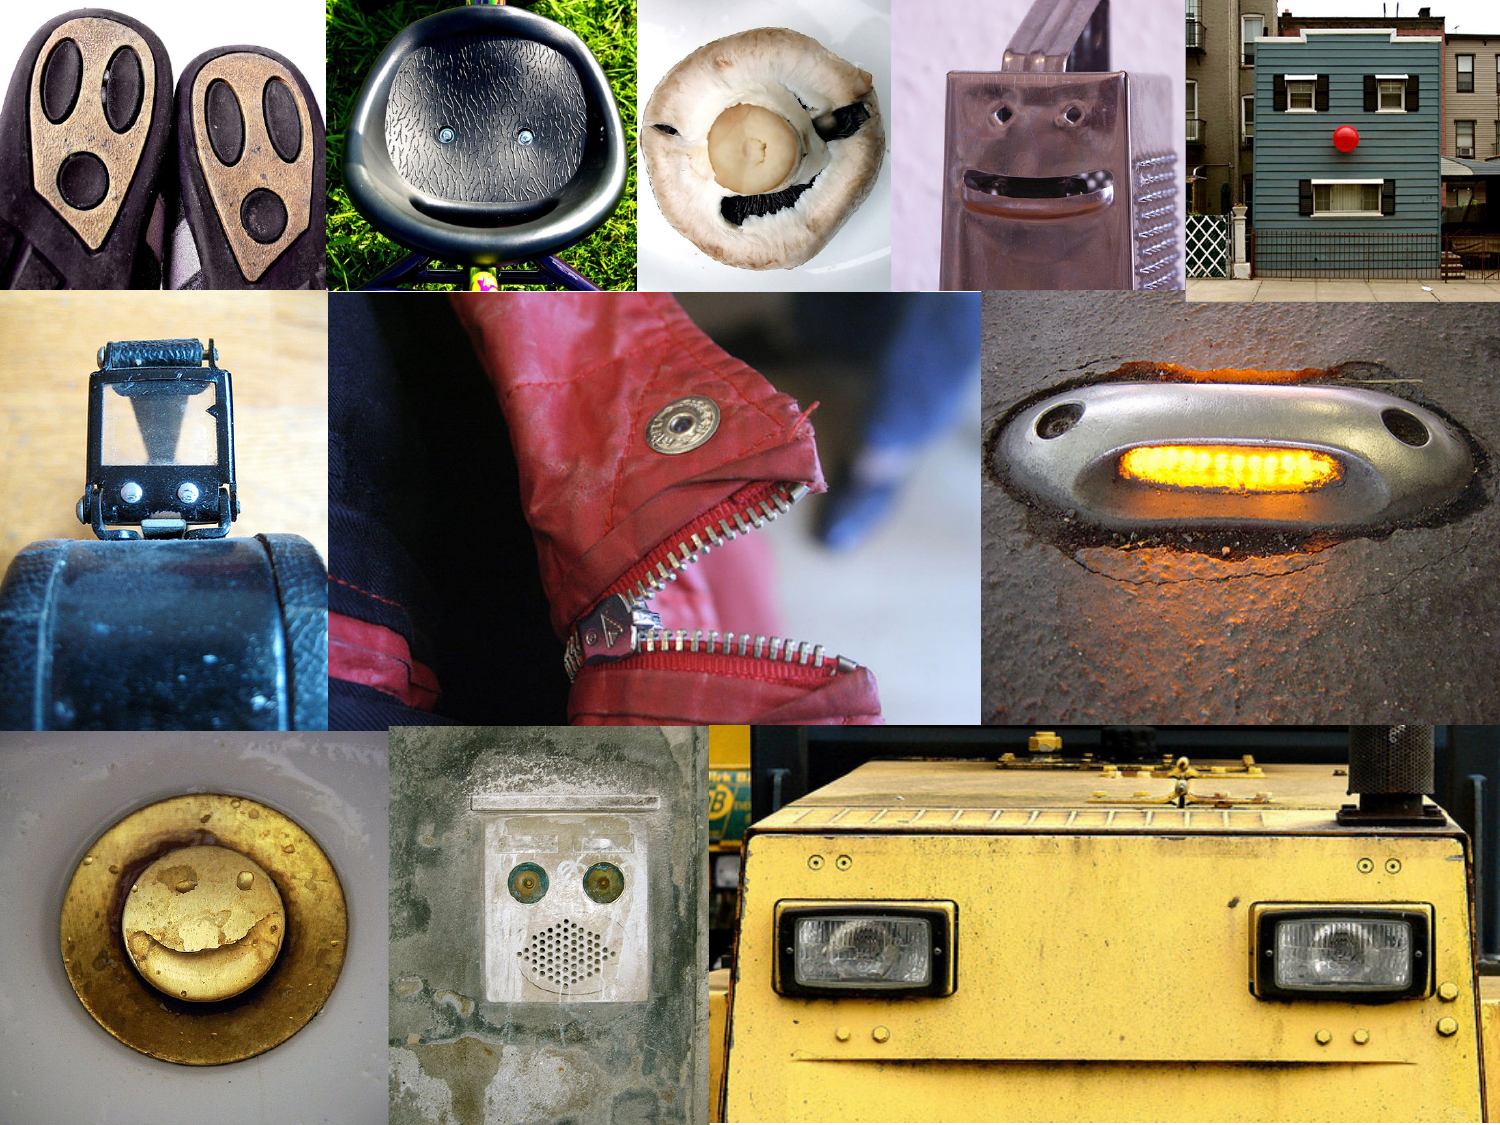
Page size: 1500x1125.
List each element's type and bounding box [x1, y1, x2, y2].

text_box [0, 0, 1500, 1125]
